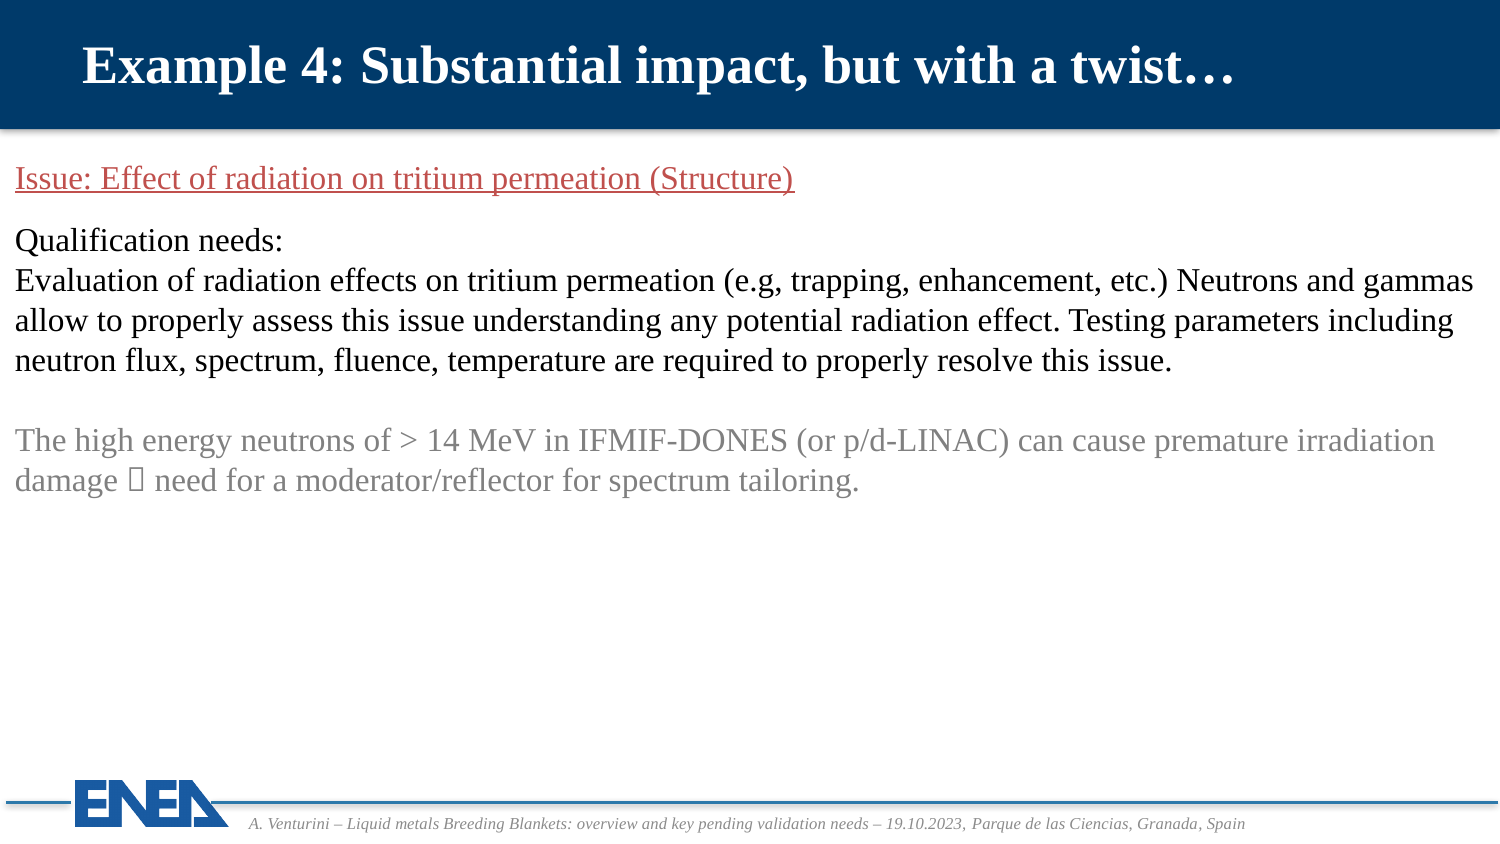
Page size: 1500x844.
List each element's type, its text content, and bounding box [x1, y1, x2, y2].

picture [75, 780, 229, 827]
text_box Issue: Effect of radiation on tritium permeation (Structure) [0, 148, 1152, 204]
title Example 4: Substantial impact, but with a twist… [67, 29, 1418, 95]
text_box Qualification needs: Evaluation of radiation effects on tritium permeation (e.g, trapping, enhancement, etc.) Neutrons and gammas allow to properly assess this issue understanding any potential radiation effect. Testing parameters including neutron flux, spectrum, fluence, temperature are required to properly resolve this issue. The high energy neutrons of > 14 MeV in IFMIF-DONES (or p/d-LINAC) can cause premature irradiation damage  need for a moderator/reflector for spectrum tailoring. [0, 210, 1500, 505]
